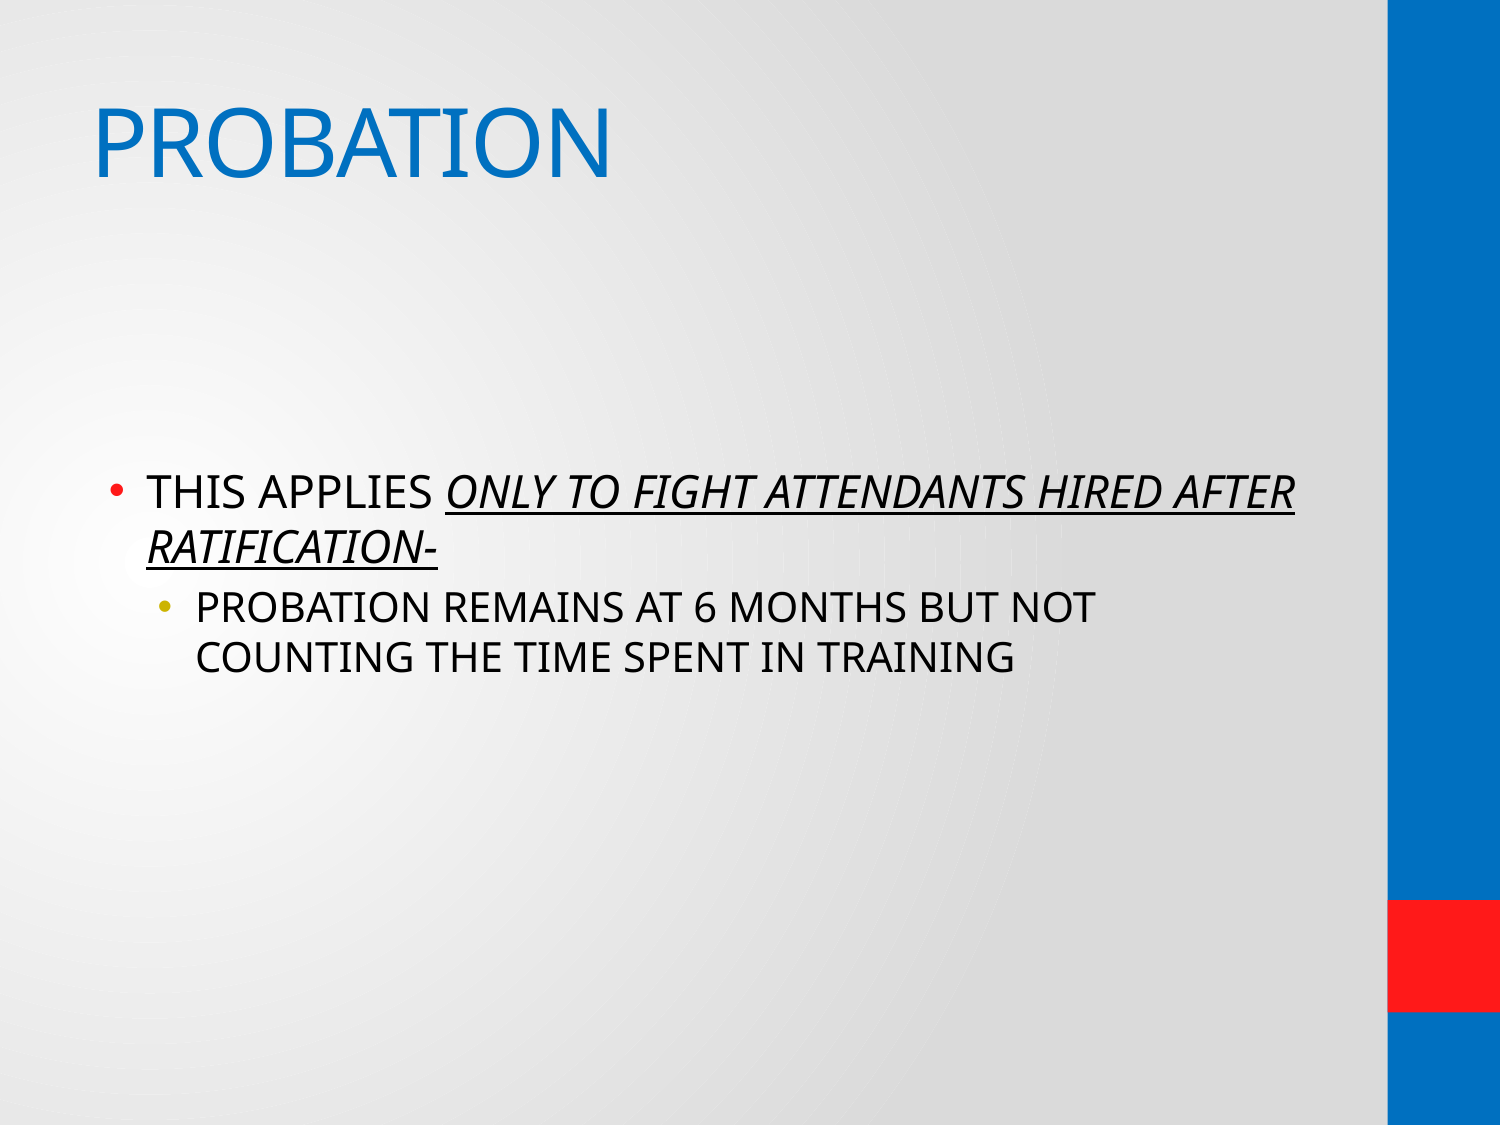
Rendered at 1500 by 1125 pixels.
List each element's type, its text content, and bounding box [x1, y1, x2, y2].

title PROBATION [75, 45, 1325, 233]
list THIS APPLIES ONLY TO FIGHT ATTENDANTS HIRED AFTER RATIFICATION- PROBATION REMAINS AT 6 MONTHS BUT NOT COUNTING THE TIME SPENT IN TRAINING [75, 262, 1325, 1050]
